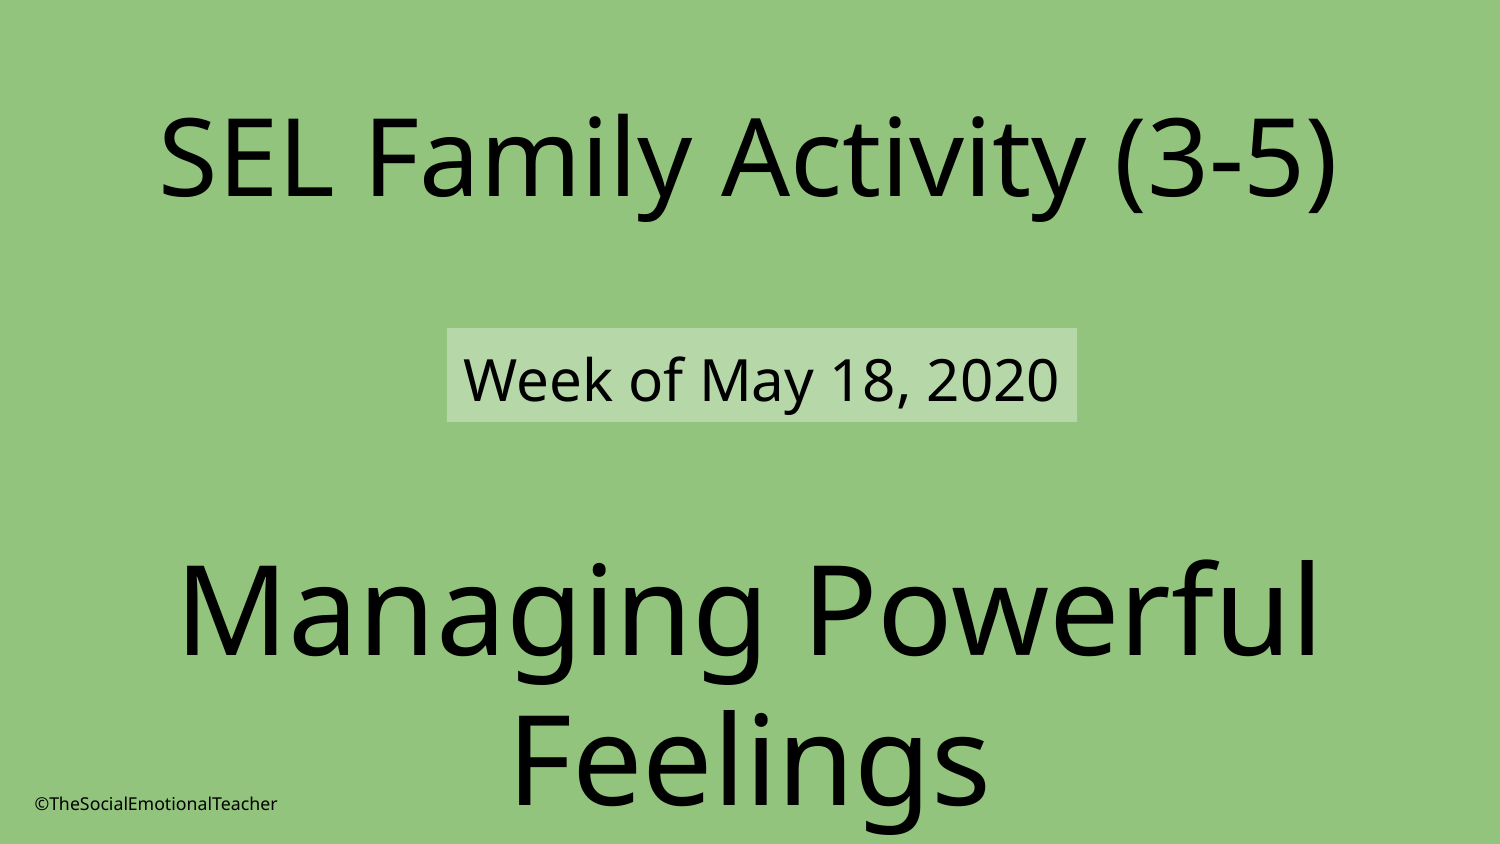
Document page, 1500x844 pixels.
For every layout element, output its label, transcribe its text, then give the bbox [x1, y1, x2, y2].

text_box ©TheSocialEmotionalTeacher [19, 774, 314, 844]
text_box SEL Family Activity (3-5) [91, 72, 1407, 271]
text_box Week of May 18, 2020 [446, 328, 1078, 422]
text_box Managing Powerful Feelings [0, 515, 1500, 690]
